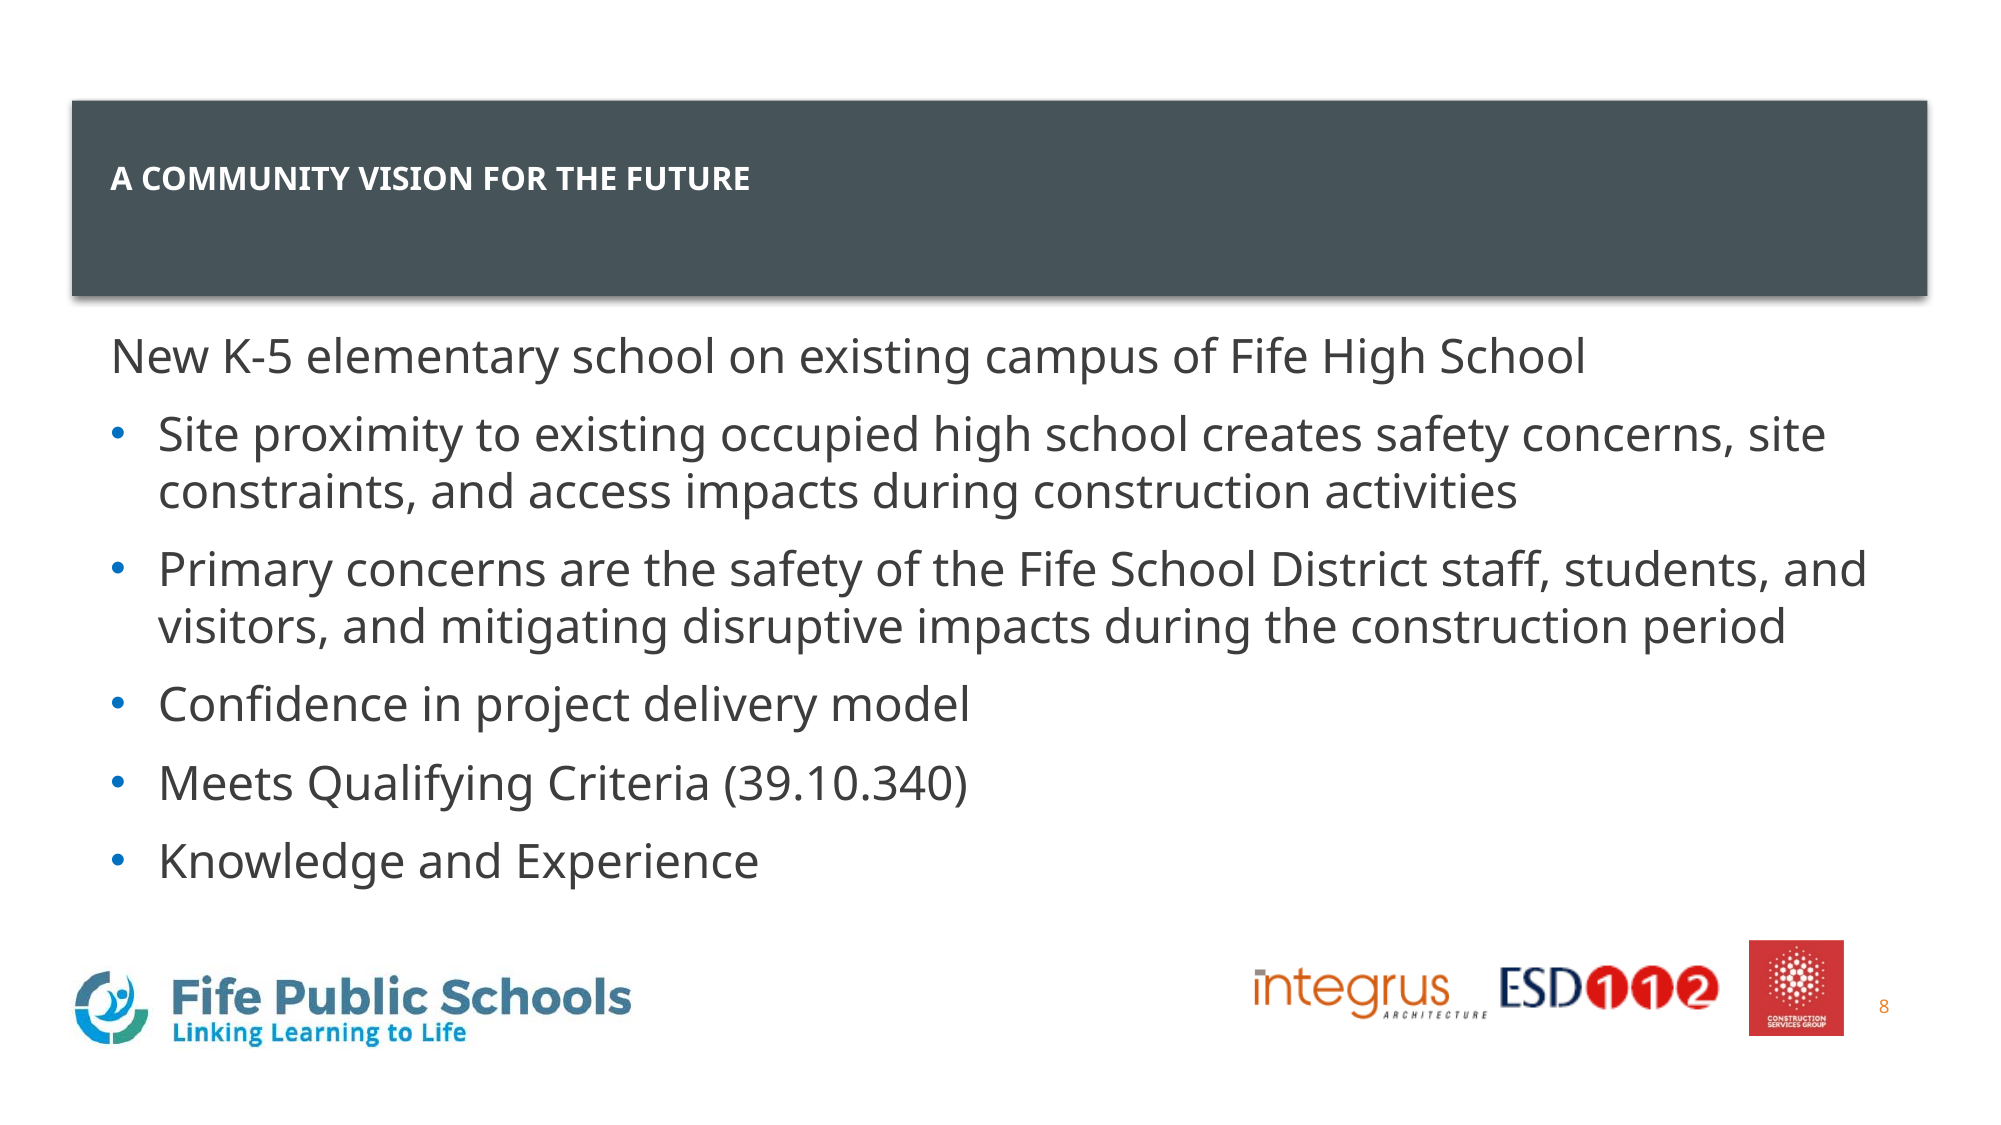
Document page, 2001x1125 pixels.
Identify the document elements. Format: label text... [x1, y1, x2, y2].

picture [1241, 953, 1497, 1037]
picture [69, 965, 637, 1049]
title a community vision for the future [95, 115, 1905, 205]
picture [1749, 954, 1844, 977]
slide_number 8 [1732, 977, 1905, 1037]
list New K-5 elementary school on existing campus of Fife High School Site proximity to existing occupied high school creates safety concerns, site constraints, and access impacts during construction activities Primary concerns are the safety of the Fife School District staff, students, and visitors, and mitigating disruptive impacts during the construction period Confidence in project delivery model Meets Qualifying Criteria (39.10.340) Knowledge and Experience [95, 318, 1905, 954]
